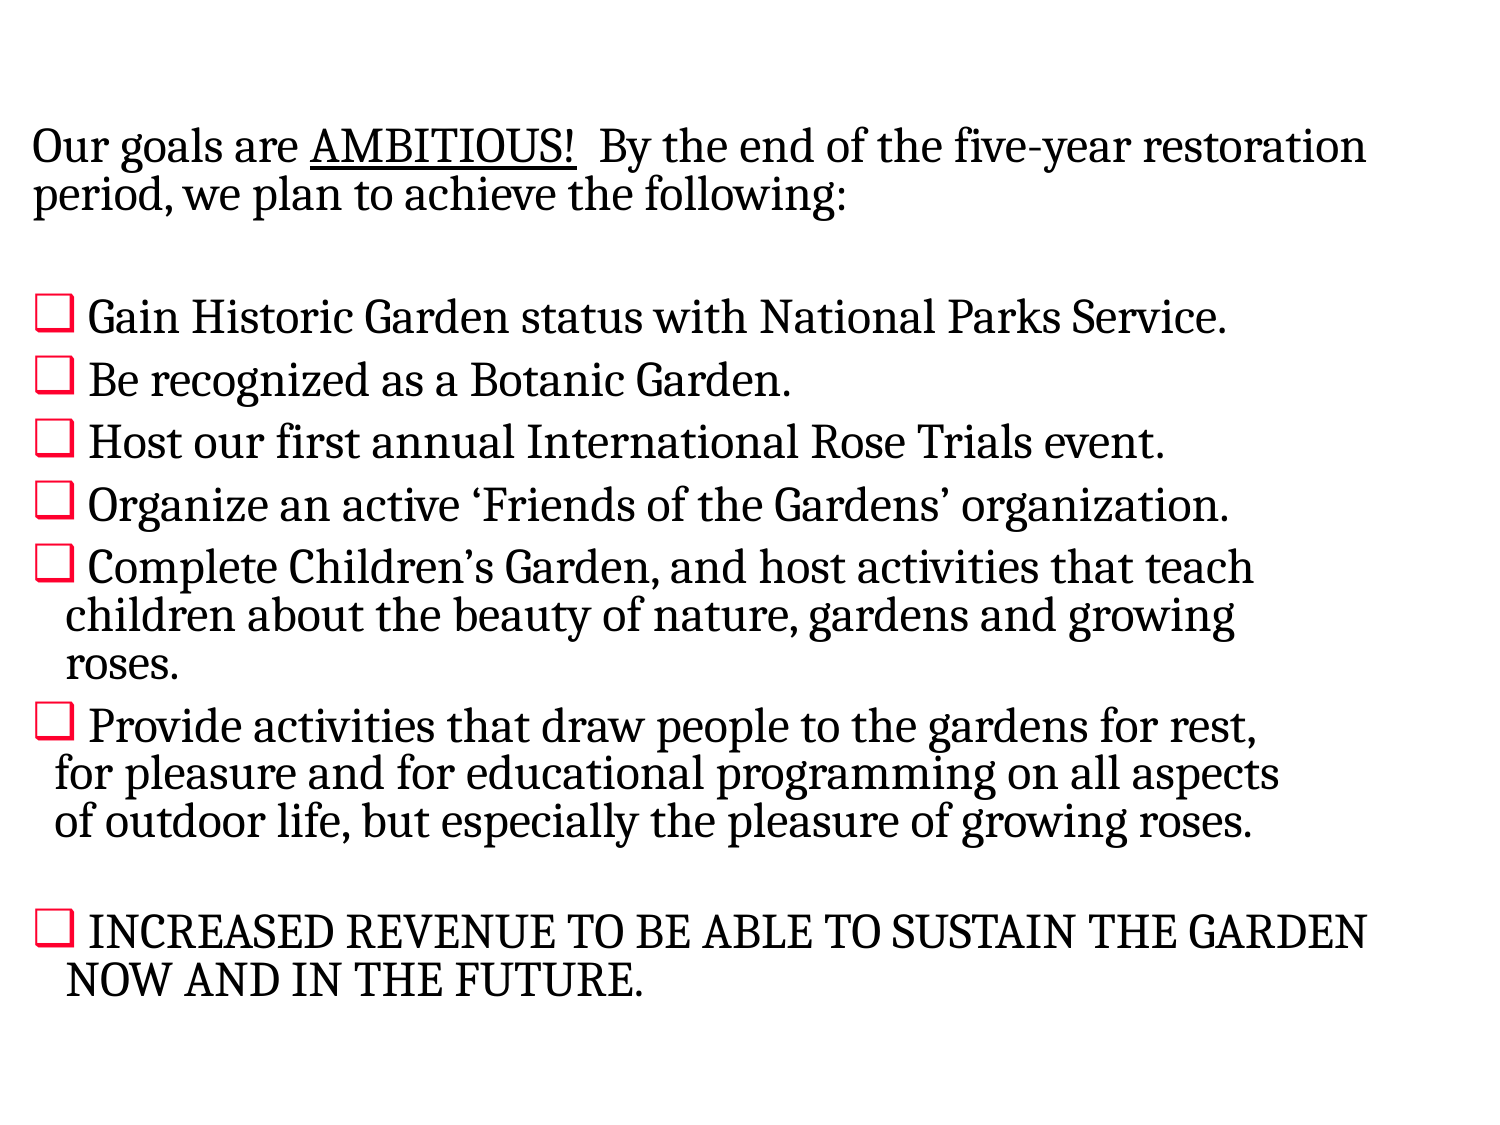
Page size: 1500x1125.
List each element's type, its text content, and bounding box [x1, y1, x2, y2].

list Our goals are AMBITIOUS! By the end of the five-year restoration period, we plan to achieve the following: Gain Historic Garden status with National Parks Service. Be recognized as a Botanic Garden. Host our first annual International Rose Trials event. Organize an active ‘Friends of the Gardens’ organization. Complete Children’s Garden, and host activities that teach children about the beauty of nature, gardens and growing roses. Provide activities that draw people to the gardens for rest, for pleasure and for educational programming on all aspects of outdoor life, but especially the pleasure of growing roses. INCREASED REVENUE TO BE ABLE TO SUSTAIN THE GARDEN NOW AND IN THE FUTURE. [24, 116, 1500, 1051]
